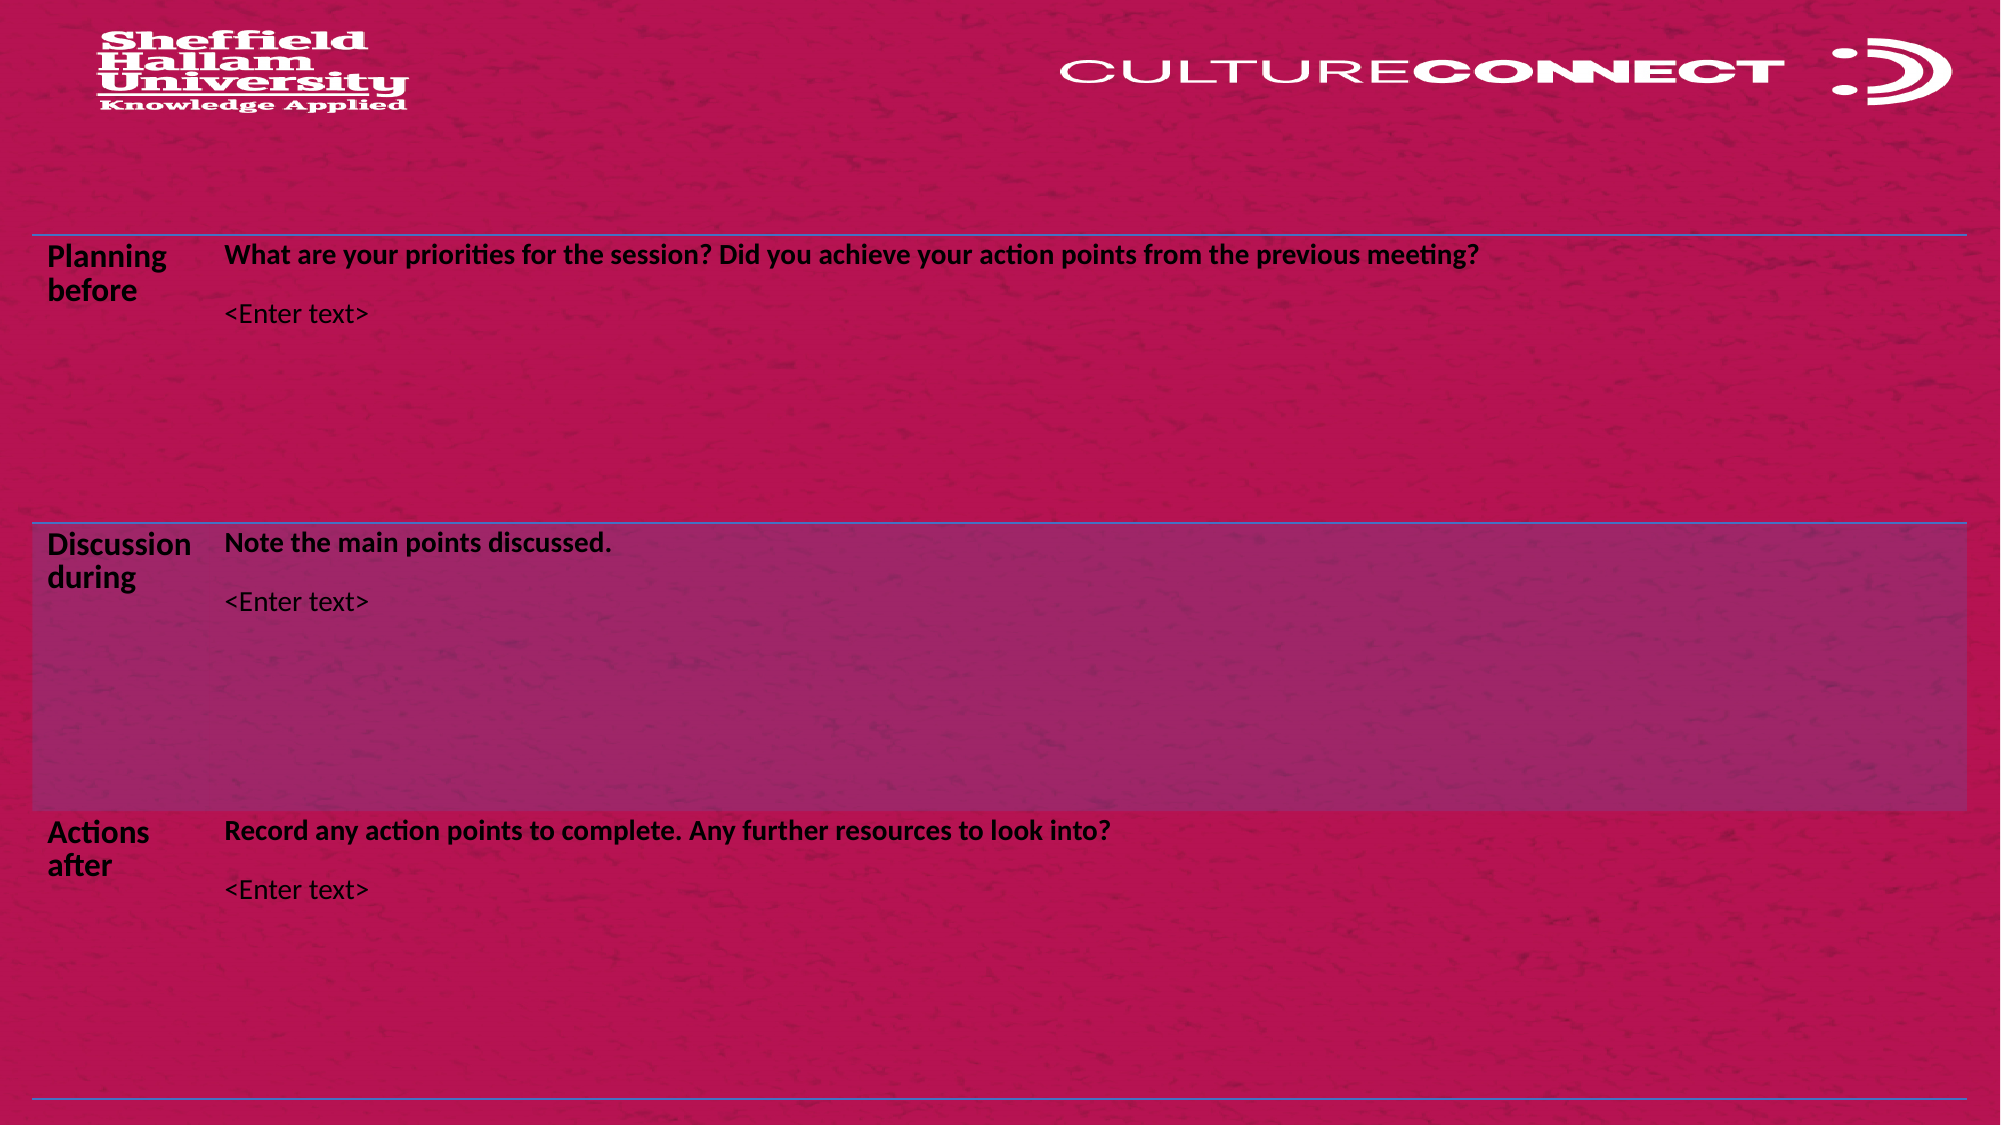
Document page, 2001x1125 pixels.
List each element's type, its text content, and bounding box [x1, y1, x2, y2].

table_cell Record any action points to complete. Any further resources to look into? <Enter text> [210, 811, 1967, 1098]
table_cell Actions after [32, 811, 210, 1098]
table_header Planning before [32, 236, 210, 522]
table_cell Note the main points discussed. <Enter text> [210, 524, 1967, 811]
table_header What are your priorities for the session? Did you achieve your action points from the previous meeting? <Enter text> [210, 236, 1967, 522]
picture [0, 0, 2001, 1125]
table_cell Discussion during [32, 524, 210, 811]
